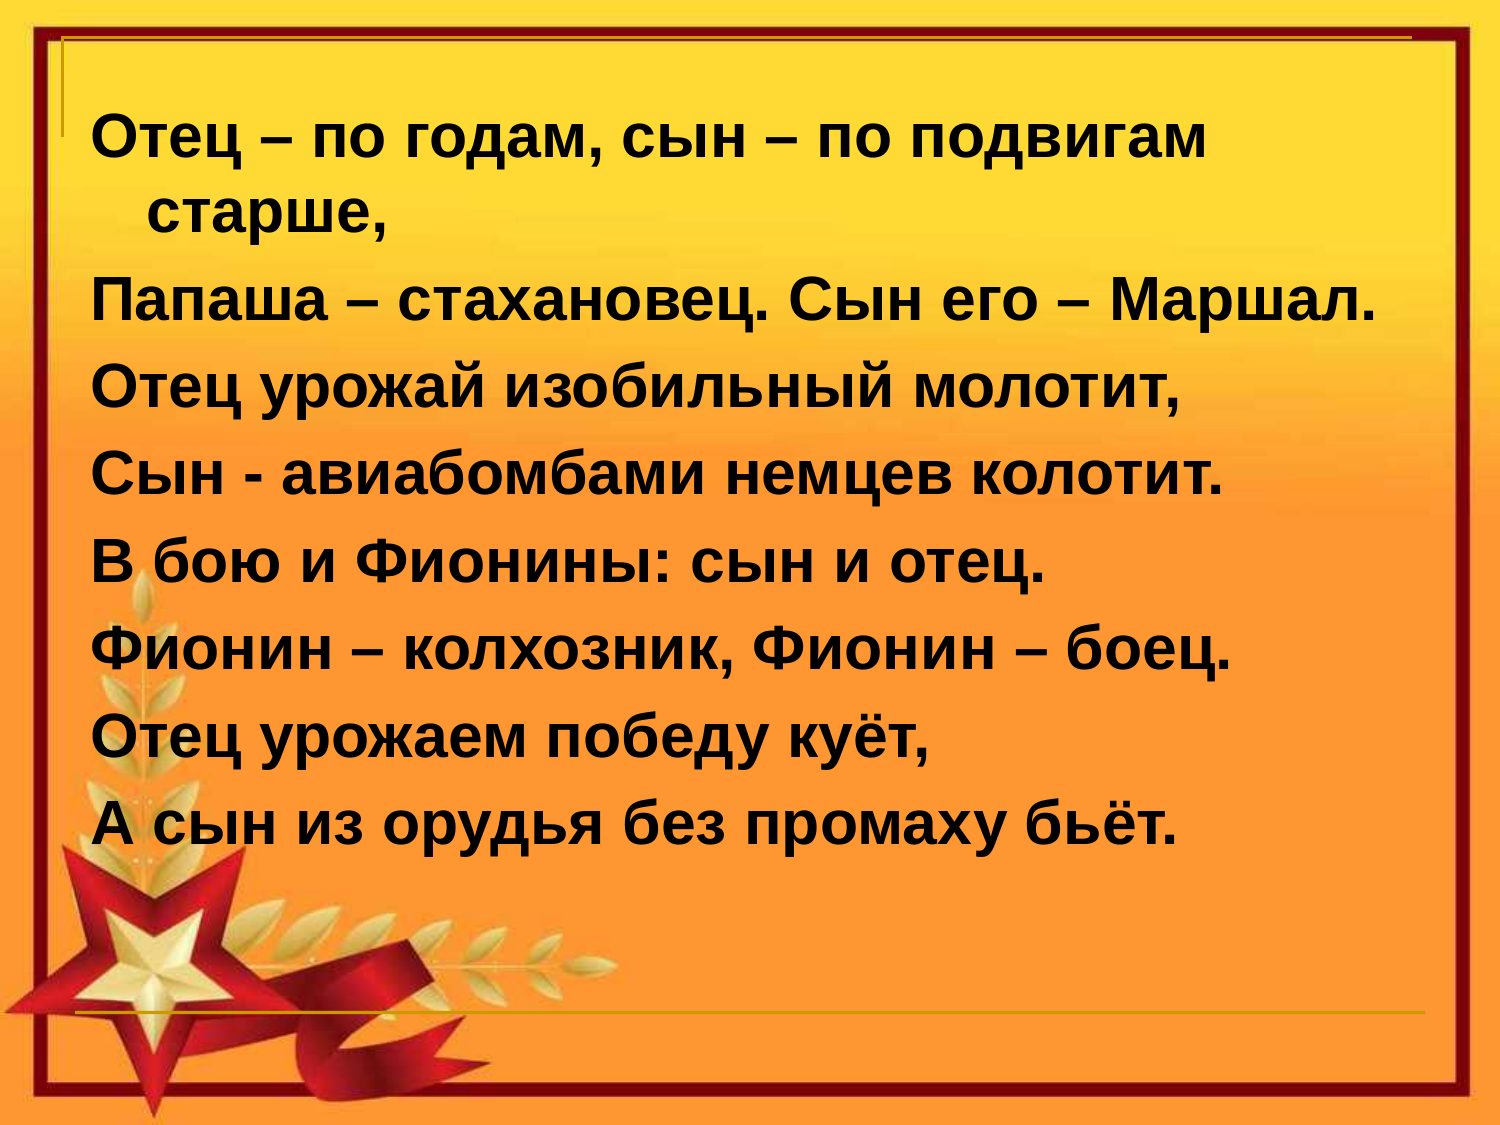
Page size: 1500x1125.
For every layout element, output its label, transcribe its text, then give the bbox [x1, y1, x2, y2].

picture [0, 0, 1500, 1125]
list Отец – по годам, сын – по подвигам старше, Папаша – стахановец. Сын его – Маршал. Отец урожай изобильный молотит, Сын - авиабомбами немцев колотит. В бою и Фионины: сын и отец. Фионин – колхозник, Фионин – боец. Отец урожаем победу куёт, А сын из орудья без промаху бьёт. [75, 87, 1425, 1050]
